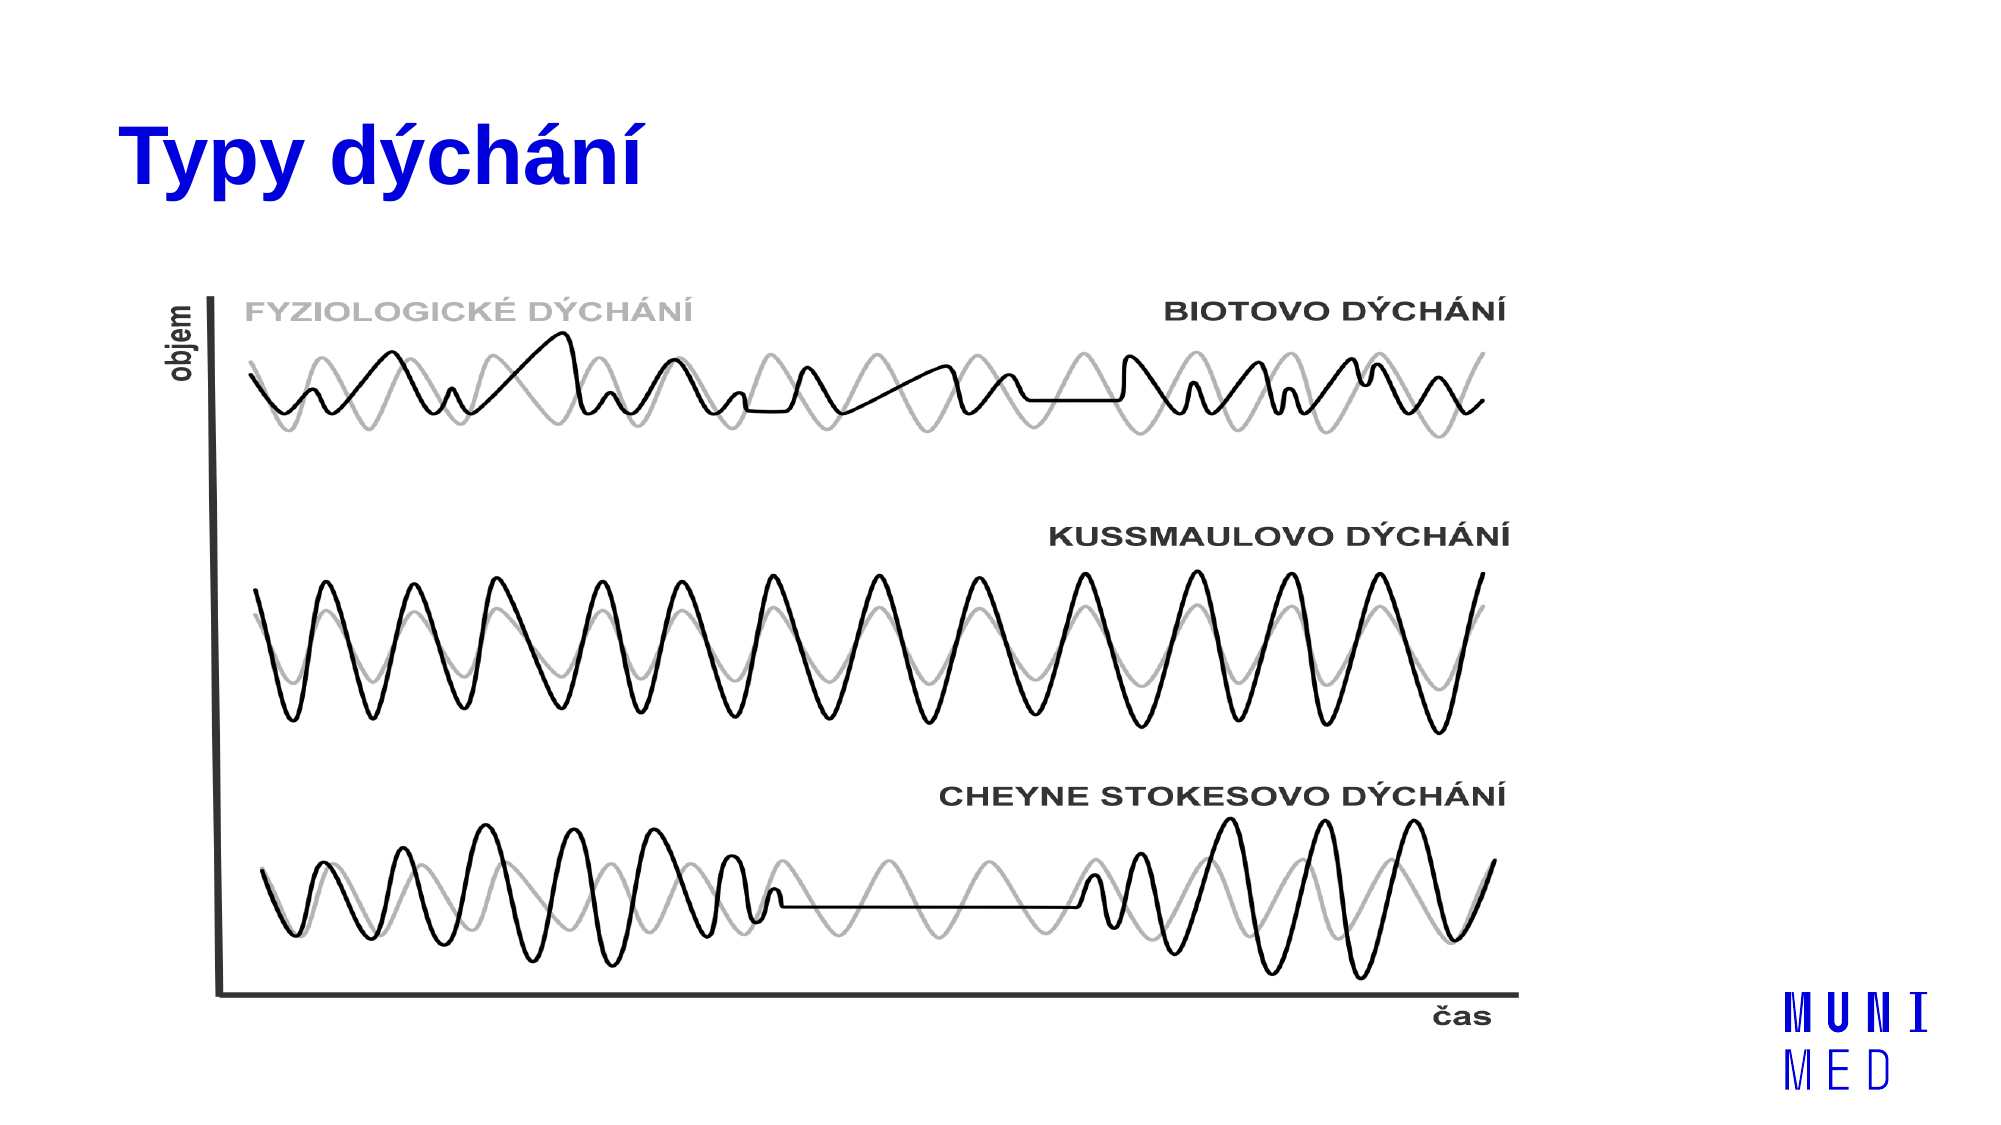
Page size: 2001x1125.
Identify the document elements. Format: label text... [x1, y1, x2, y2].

title Typy dýchání [118, 118, 1883, 193]
picture [139, 224, 1550, 1057]
